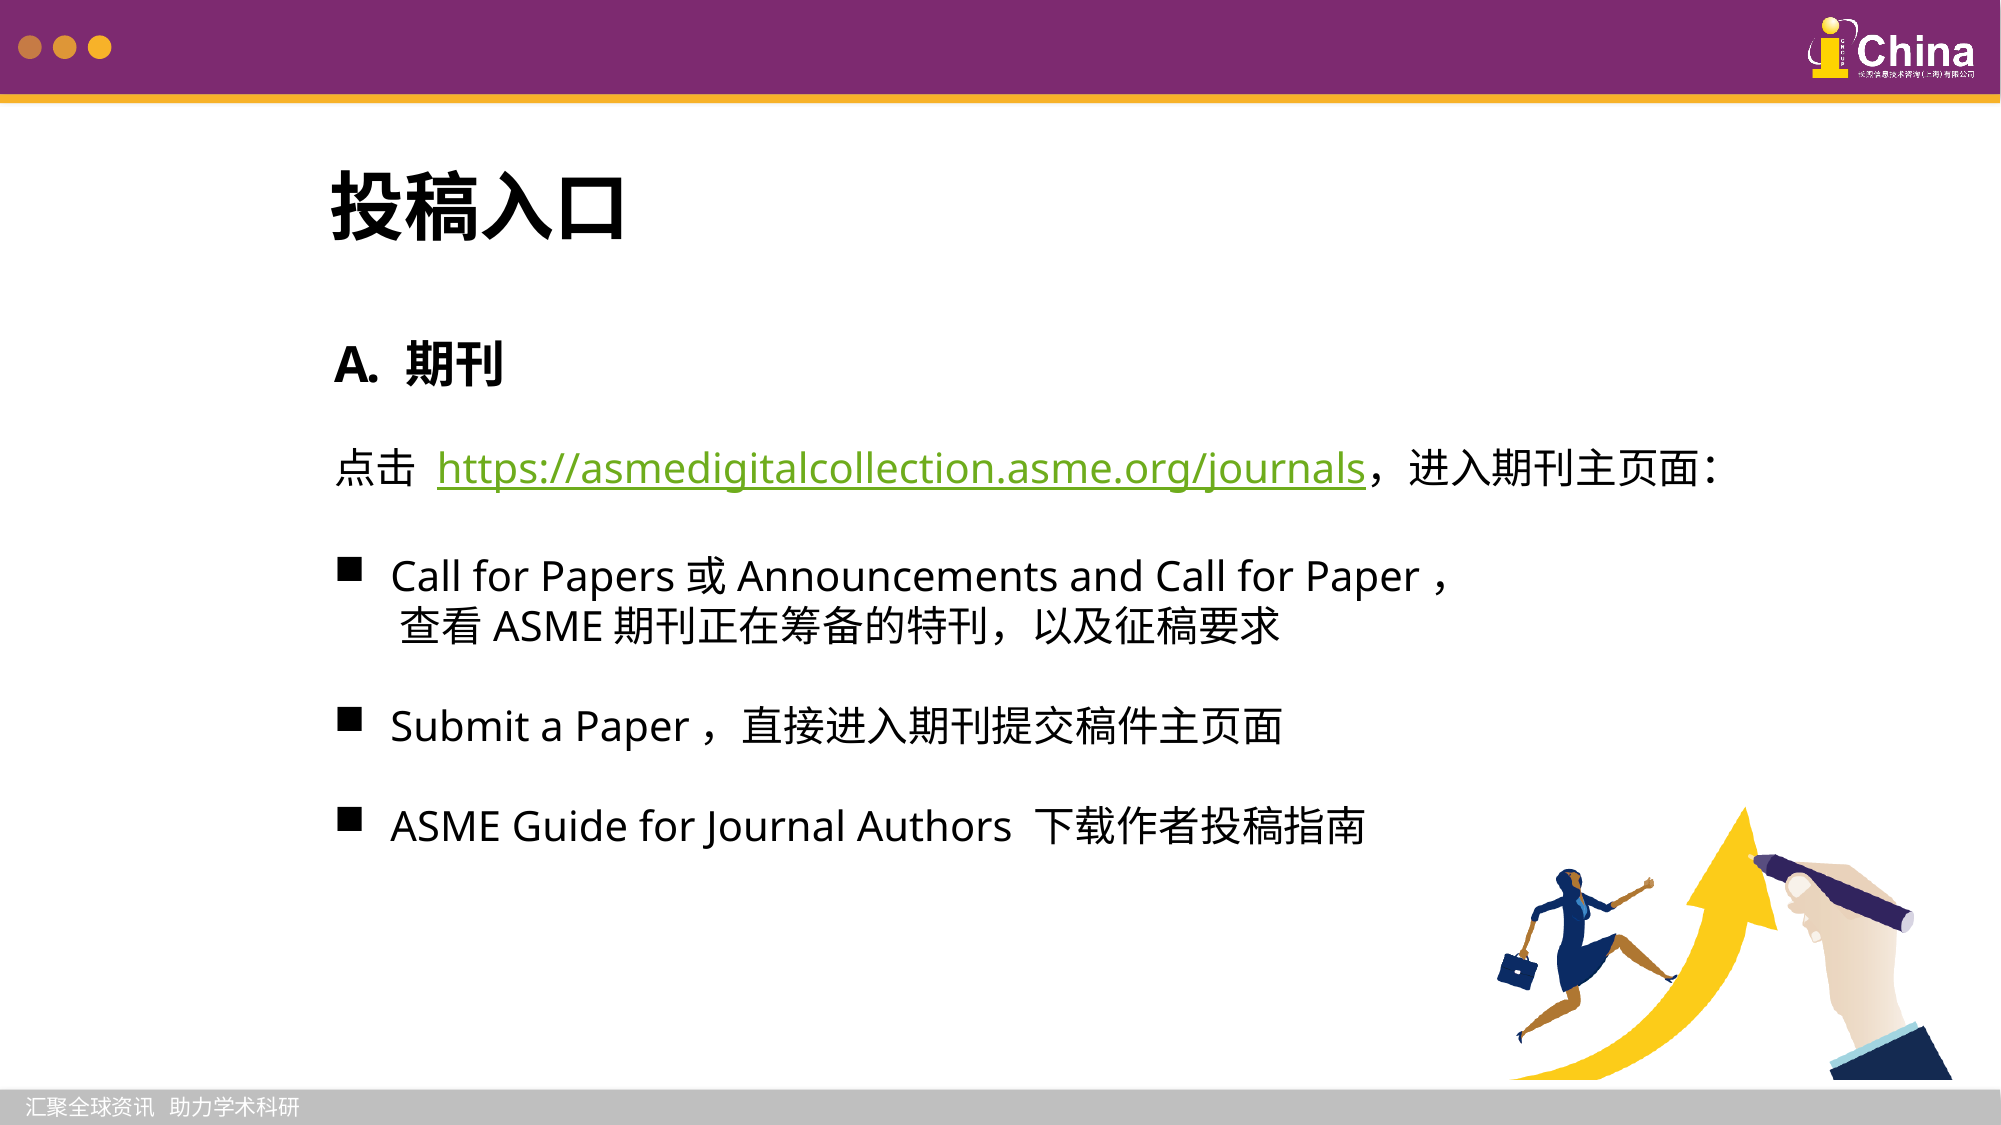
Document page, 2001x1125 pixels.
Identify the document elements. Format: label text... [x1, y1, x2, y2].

picture [1805, 15, 1976, 79]
text_box 投稿入口 [314, 125, 1653, 284]
text_box 期刊 点击 https://asmedigitalcollection.asme.org/journals，进入期刊主页面： Call for Papers或Announcements and Call for Paper， 查看ASME期刊正在筹备的特刊，以及征稿要求 Submit a Paper，直接进入期刊提交稿件主页面 ASME Guide for Journal Authors 下载作者投稿指南 [319, 283, 1755, 898]
picture [1472, 774, 1963, 1080]
